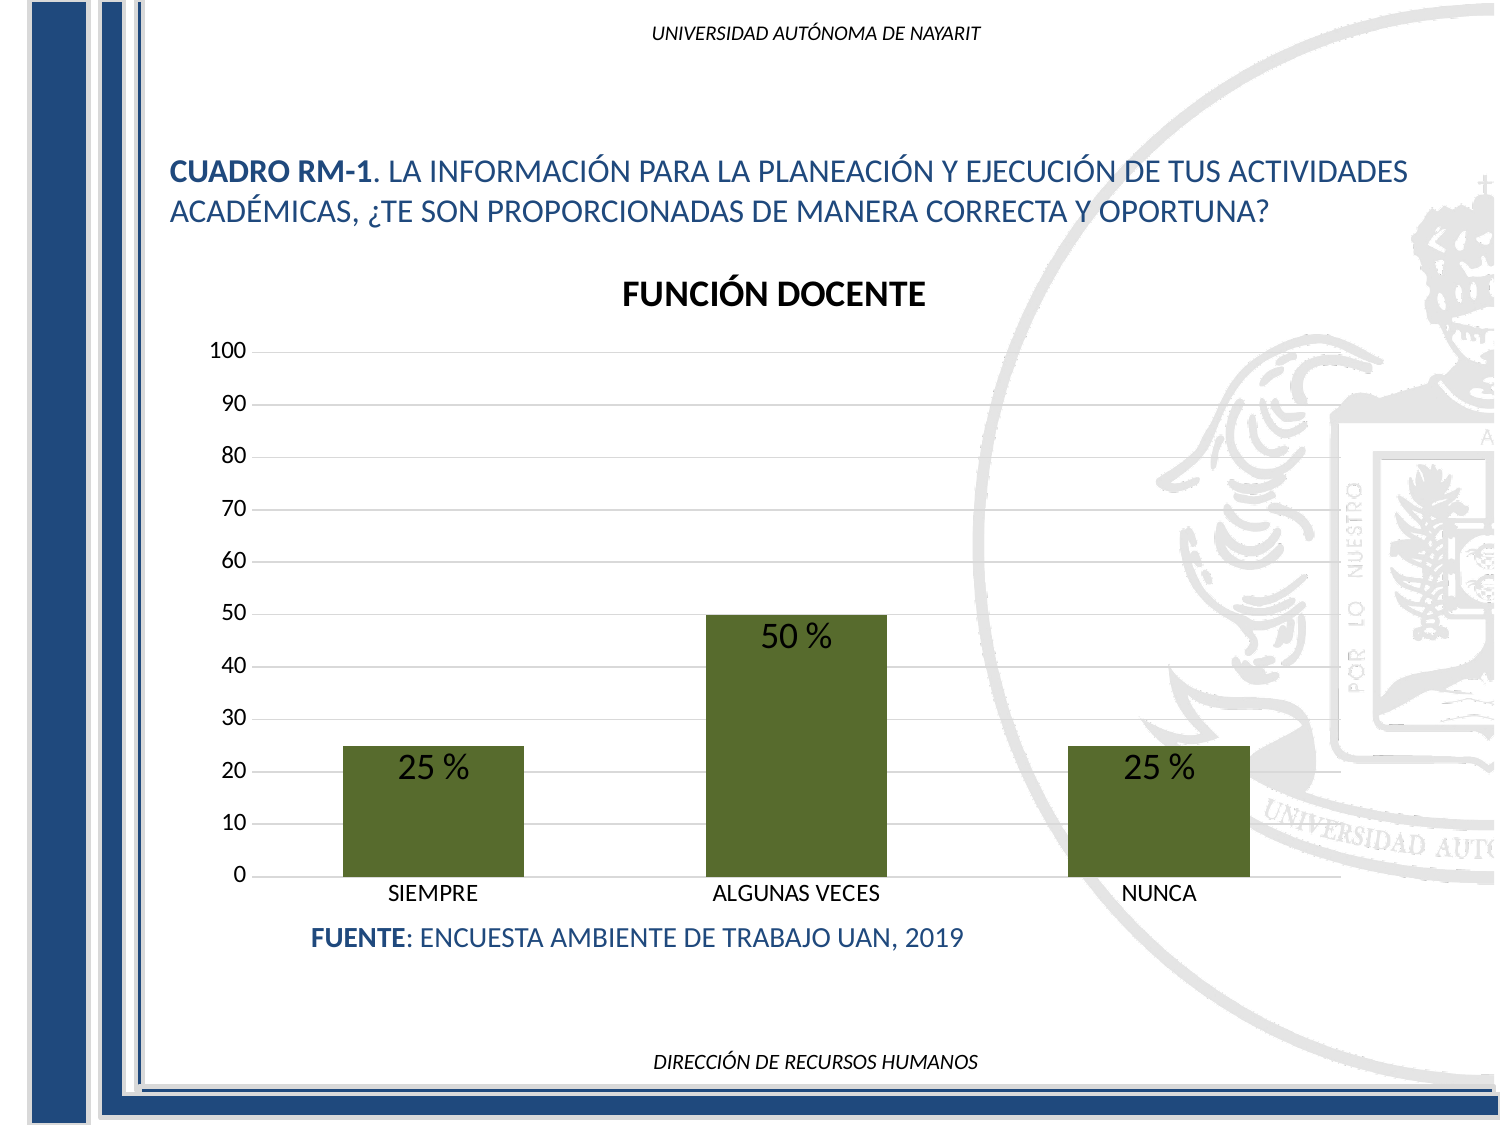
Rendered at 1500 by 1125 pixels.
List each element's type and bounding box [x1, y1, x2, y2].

chart [184, 244, 1365, 922]
text_box [29, 0, 1500, 1125]
